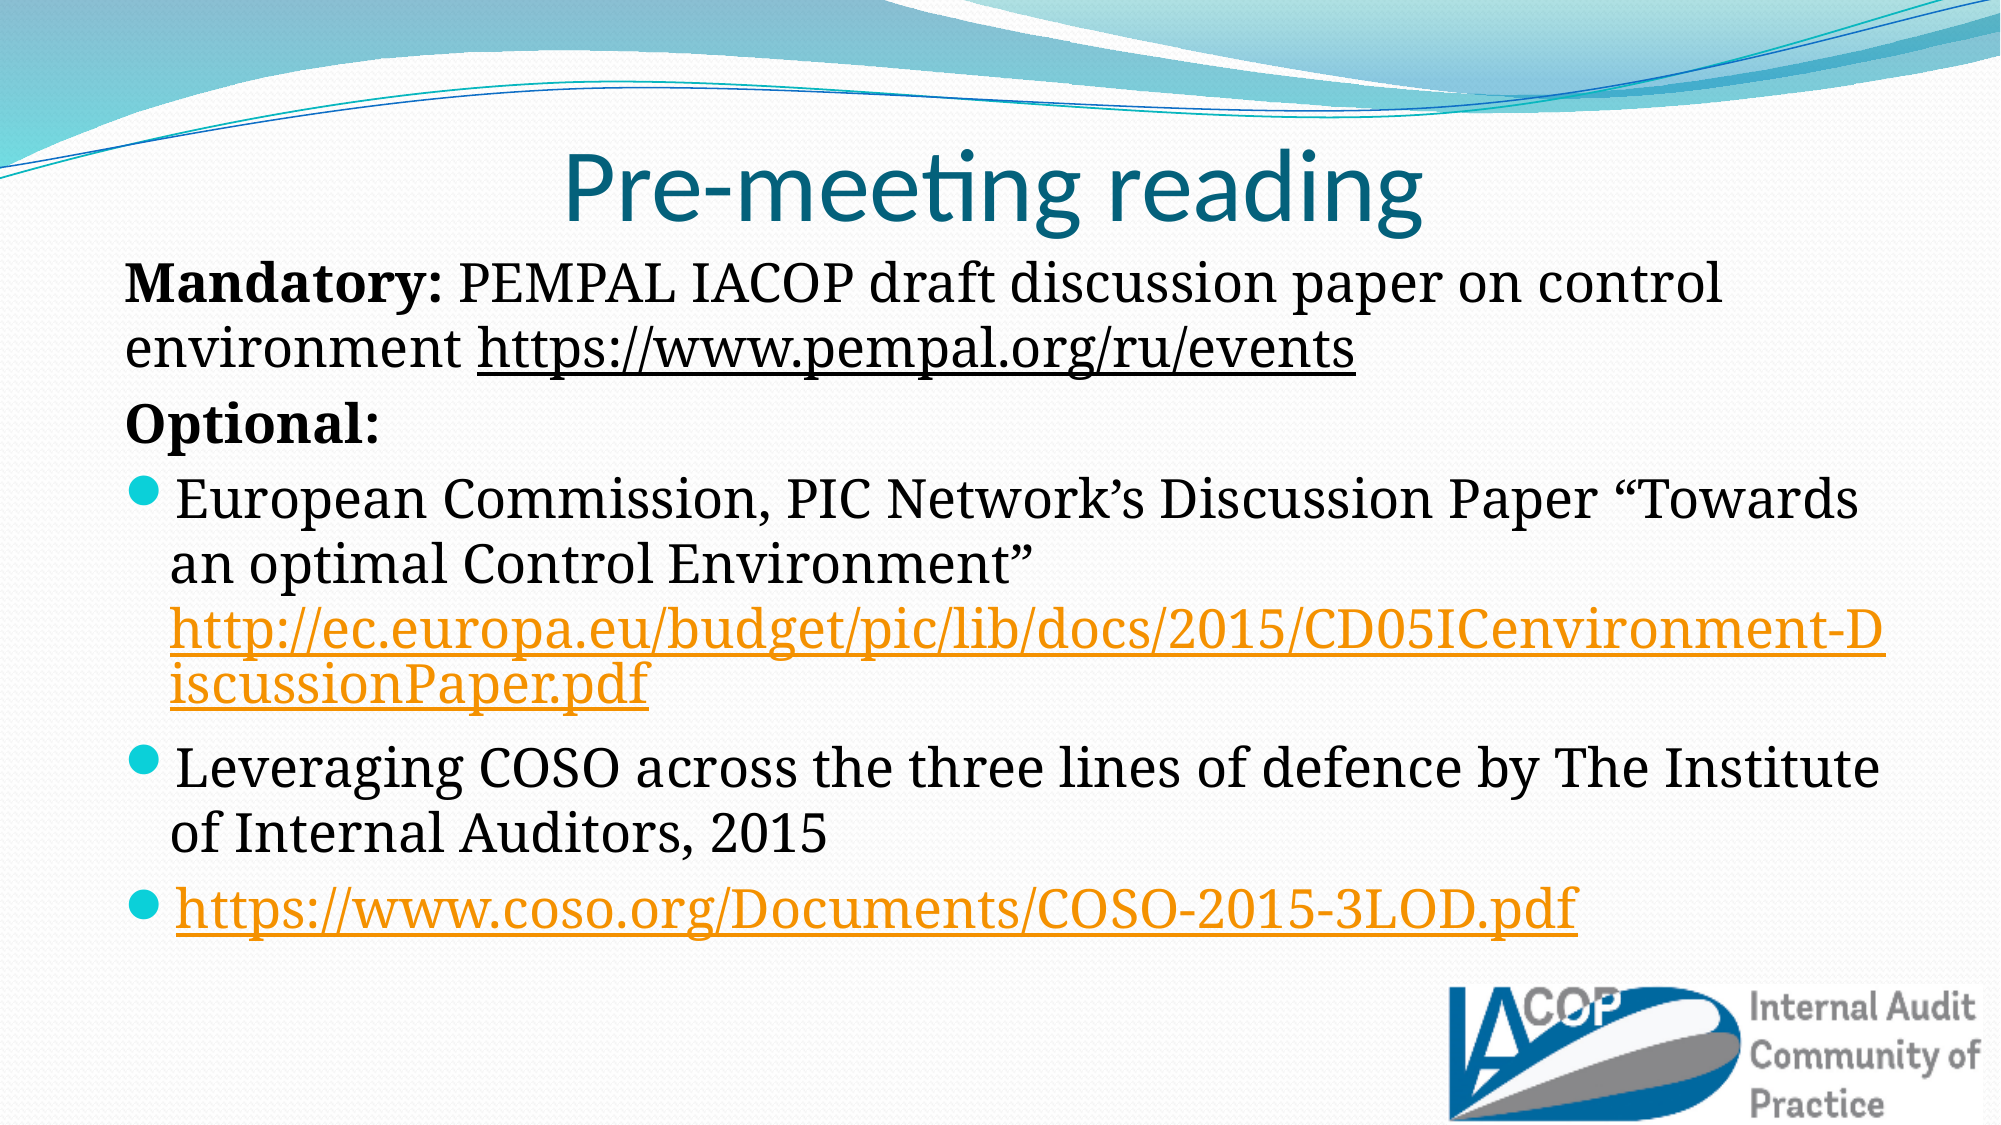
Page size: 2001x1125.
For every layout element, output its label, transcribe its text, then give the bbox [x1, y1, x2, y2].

picture [1447, 984, 1983, 1125]
title Pre-meeting reading [94, 55, 1895, 243]
list Mandatory: PEMPAL IACOP draft discussion paper on control environment https://www.pempal.org/ru/events Optional: European Commission, PIC Network’s Discussion Paper “Towards an optimal Control Environment” http://ec.europa.eu/budget/pic/lib/docs/2015/CD05ICenvironment-DiscussionPaper.pdf Leveraging COSO across the three lines of defence by The Institute of Internal Auditors, 2015 https://www.coso.org/Documents/COSO-2015-3LOD.pdf [109, 240, 1910, 961]
